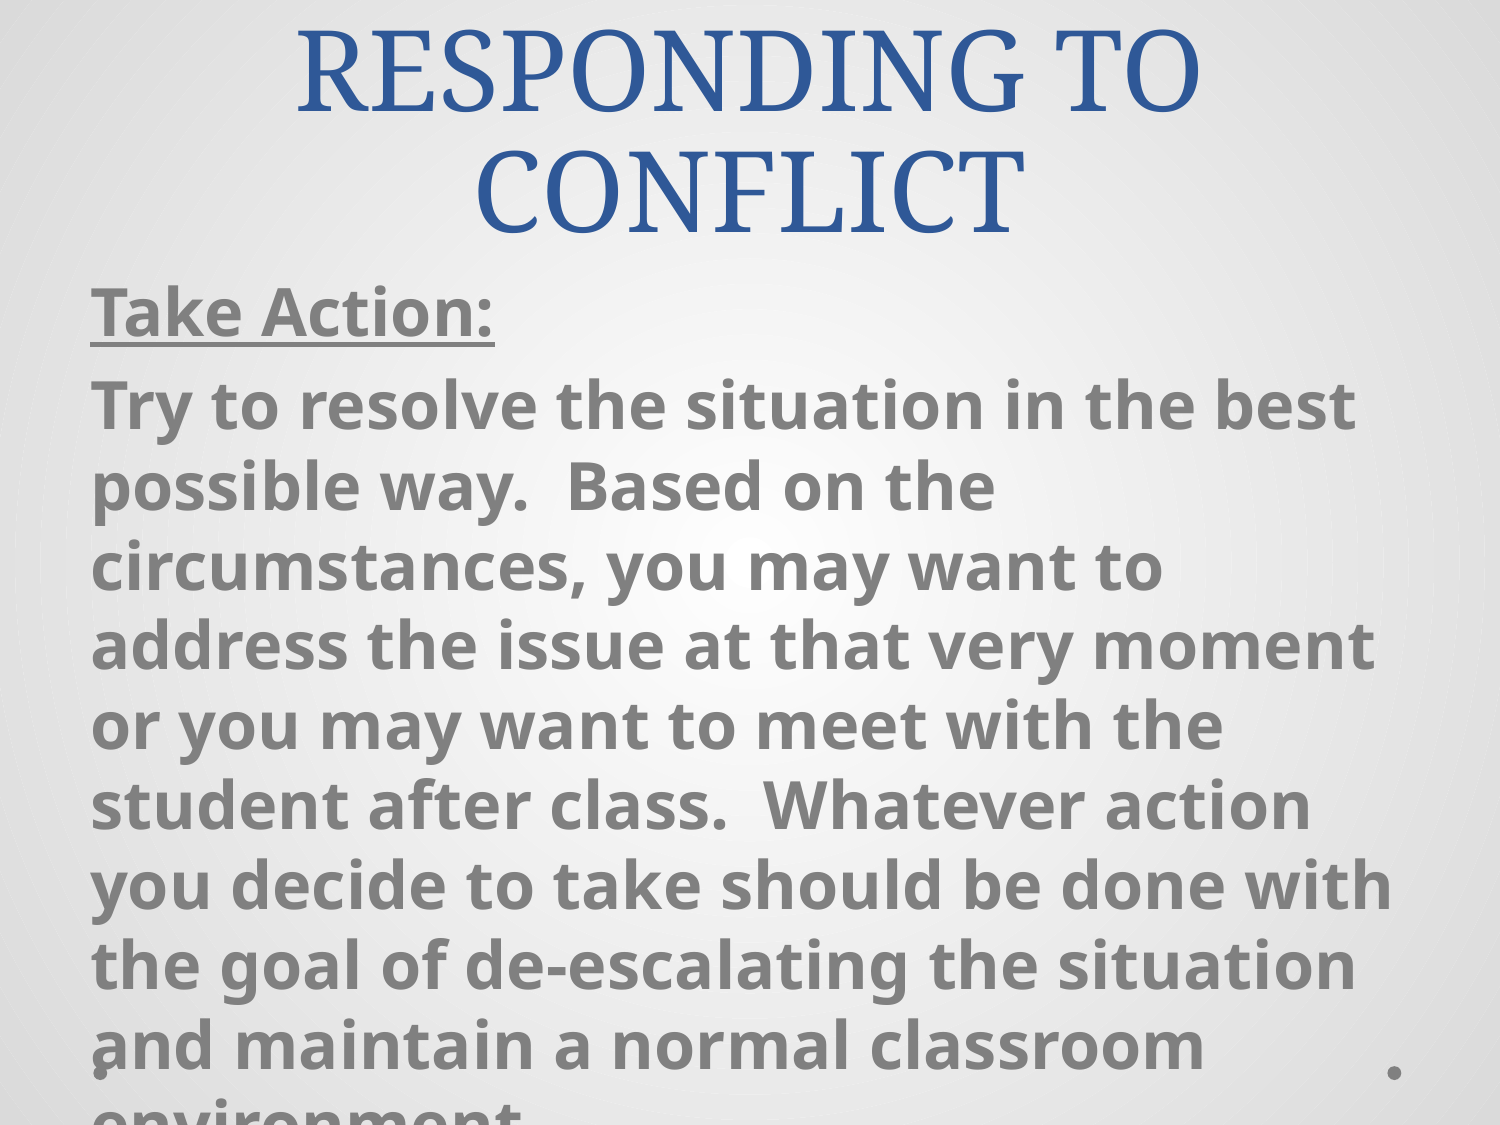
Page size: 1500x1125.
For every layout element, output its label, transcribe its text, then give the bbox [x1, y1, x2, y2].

title RESPONDING TO CONFLICT [75, 0, 1425, 262]
list Take Action: Try to resolve the situation in the best possible way. Based on the circumstances, you may want to address the issue at that very moment or you may want to meet with the student after class. Whatever action you decide to take should be done with the goal of de-escalating the situation and maintain a normal classroom environment. [75, 262, 1425, 1005]
